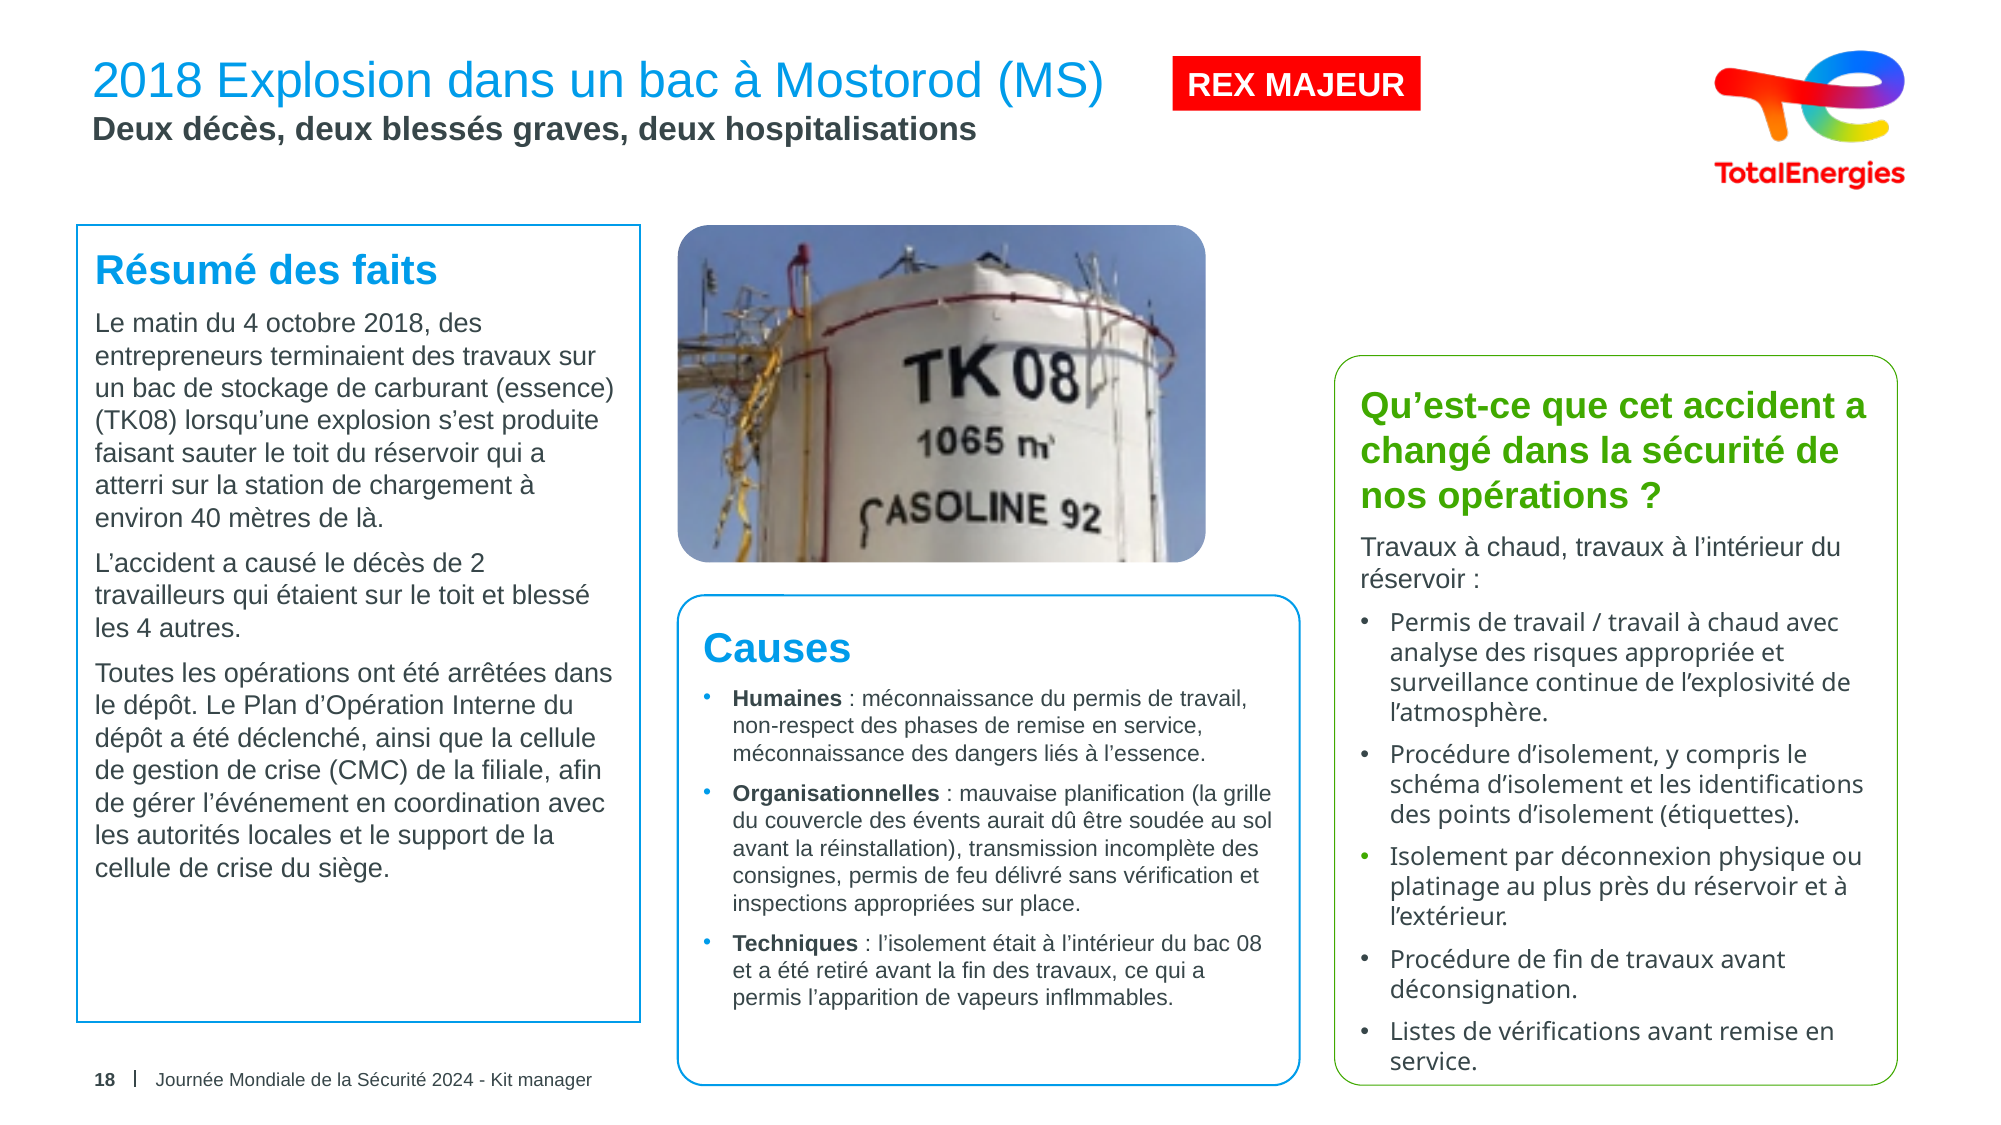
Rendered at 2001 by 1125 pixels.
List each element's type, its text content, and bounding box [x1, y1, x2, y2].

title 2018 Explosion dans un bac à Mostorod (MS) Deux décès, deux blessés graves, deux hospitalisations [77, 39, 1672, 206]
list Résumé des faits Le matin du 4 octobre 2018, des entrepreneurs terminaient des travaux sur un bac de stockage de carburant (essence) (TK08) lorsqu’une explosion s’est produite faisant sauter le toit du réservoir qui a atterri sur la station de chargement à environ 40 mètres de là. L’accident a causé le décès de 2 travailleurs qui étaient sur le toit et blessé les 4 autres. Toutes les opérations ont été arrêtées dans le dépôt. Le Plan d’Opération Interne du dépôt a été déclenché, ainsi que la cellule de gestion de crise (CMC) de la filiale, afin de gérer l’événement en coordination avec les autorités locales et le support de la cellule de crise du siège. [76, 224, 641, 1023]
slide_number 18 [35, 1058, 131, 1100]
text_box Causes Humaines : méconnaissance du permis de travail, non-respect des phases de remise en service, méconnaissance des dangers liés à l’essence. Organisationnelles : mauvaise planification (la grille du couvercle des évents aurait dû être soudée au sol avant la réinstallation), transmission incomplète des consignes, permis de feu délivré sans vérification et inspections appropriées sur place. Techniques : l’isolement était à l’intérieur du bac 08 et a été retiré avant la fin des travaux, ce qui a permis l’apparition de vapeurs inflmmables. [676, 594, 1301, 1087]
footer Journée Mondiale de la Sécurité 2024 - Kit manager [140, 1058, 732, 1100]
text_box Qu’est-ce que cet accident a changé dans la sécurité de nos opérations ? Travaux à chaud, travaux à l’intérieur du réservoir : Permis de travail / travail à chaud avec analyse des risques appropriée et surveillance continue de l’explosivité de l’atmosphère. Procédure d’isolement, y compris le schéma d’isolement et les identifications des points d’isolement (étiquettes). Isolement par déconnexion physique ou platinage au plus près du réservoir et à l’extérieur. Procédure de fin de travaux avant déconsignation. Listes de vérifications avant remise en service. [1334, 355, 1898, 1086]
picture [1688, 24, 1931, 216]
text_box REX MAJEUR [1172, 56, 1421, 111]
picture [677, 225, 1206, 563]
